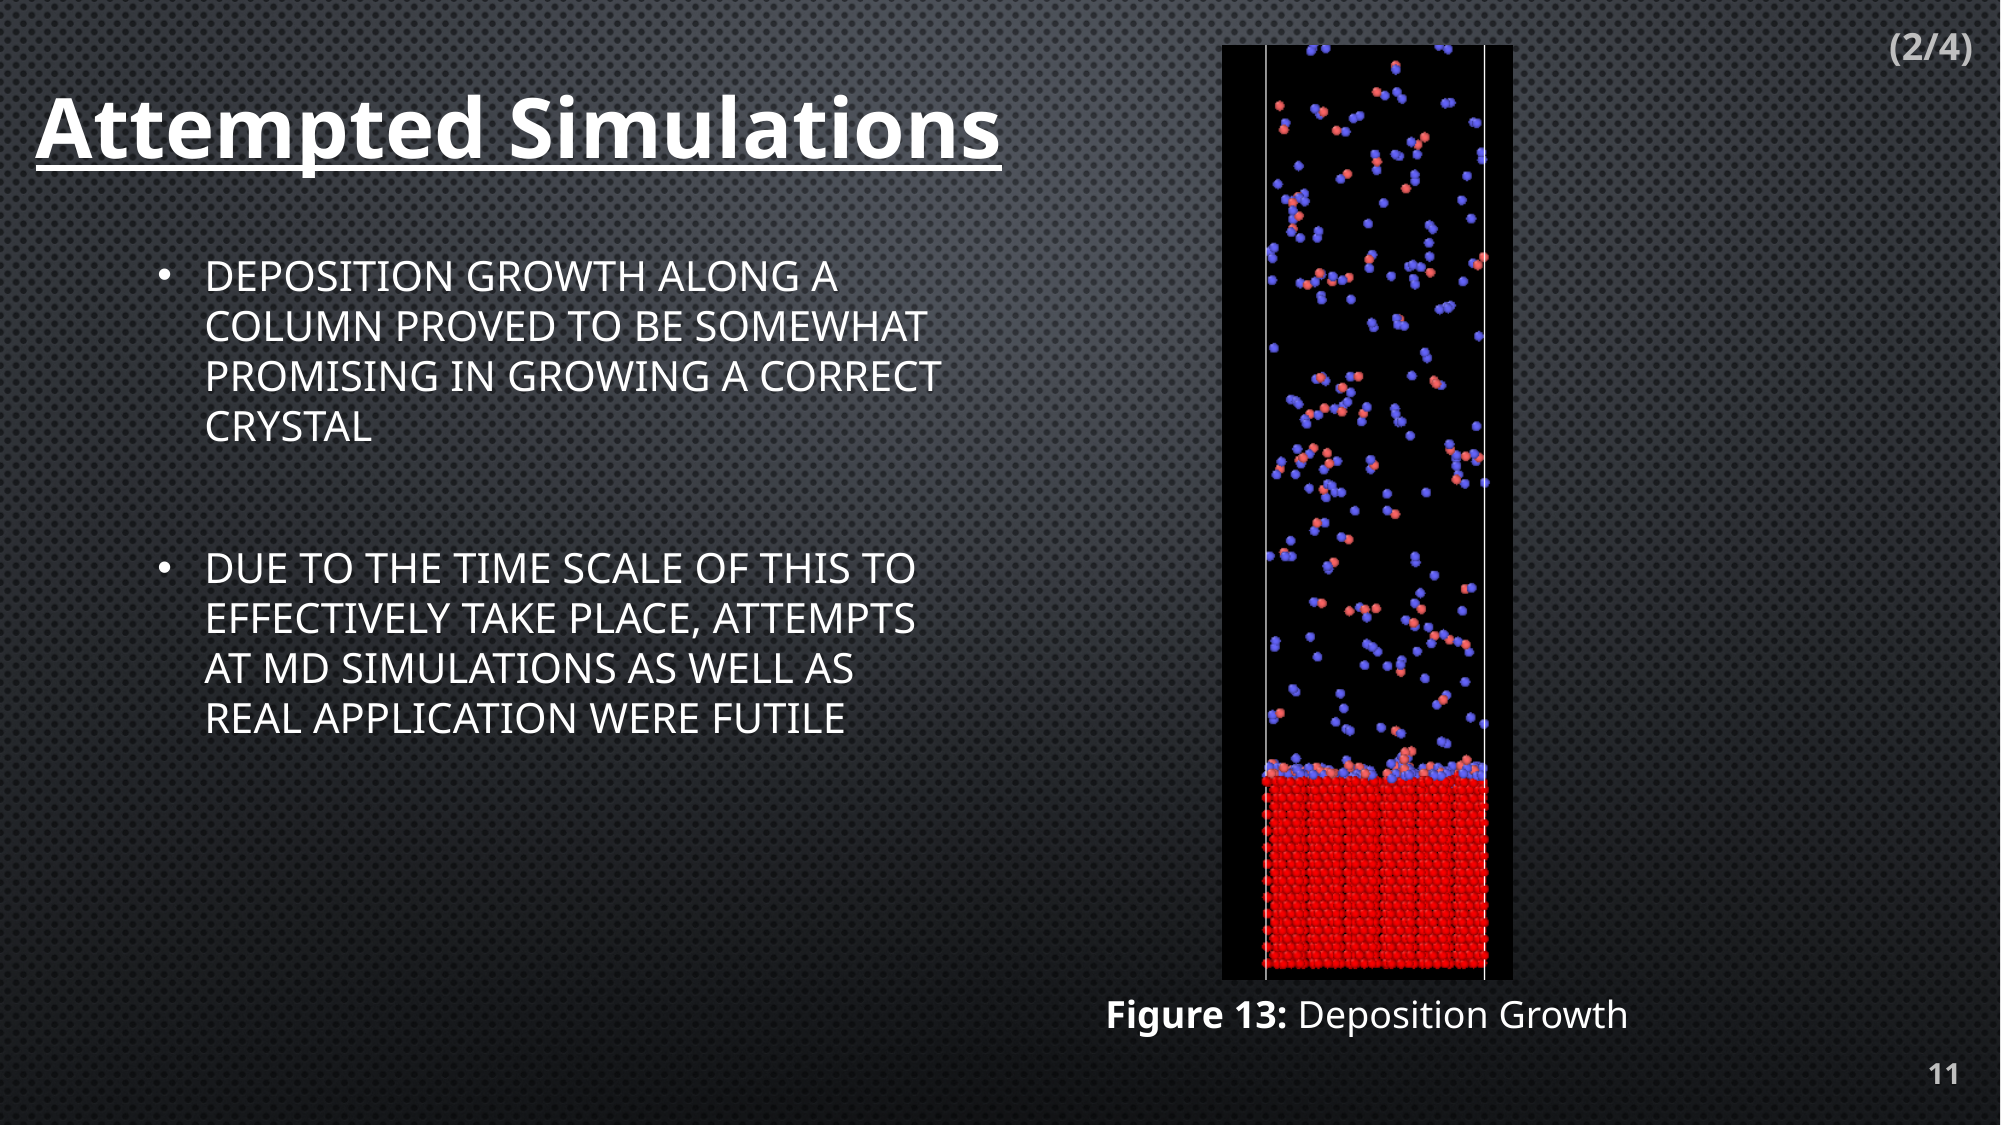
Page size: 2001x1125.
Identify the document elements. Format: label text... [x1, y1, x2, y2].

title Attempted Simulations [20, 0, 1081, 250]
text_box 11 [1885, 1042, 1977, 1103]
text_box Figure 13: Deposition Growth [1033, 983, 1701, 1044]
text_box (2/4) [1849, 0, 2000, 92]
list Deposition growth along a column proved to be somewhat promising in growing a correct crystal Due to the time scale of this to effectively take place, attempts at MD simulations as well as real application were futile [142, 125, 959, 938]
picture [1221, 45, 1513, 980]
